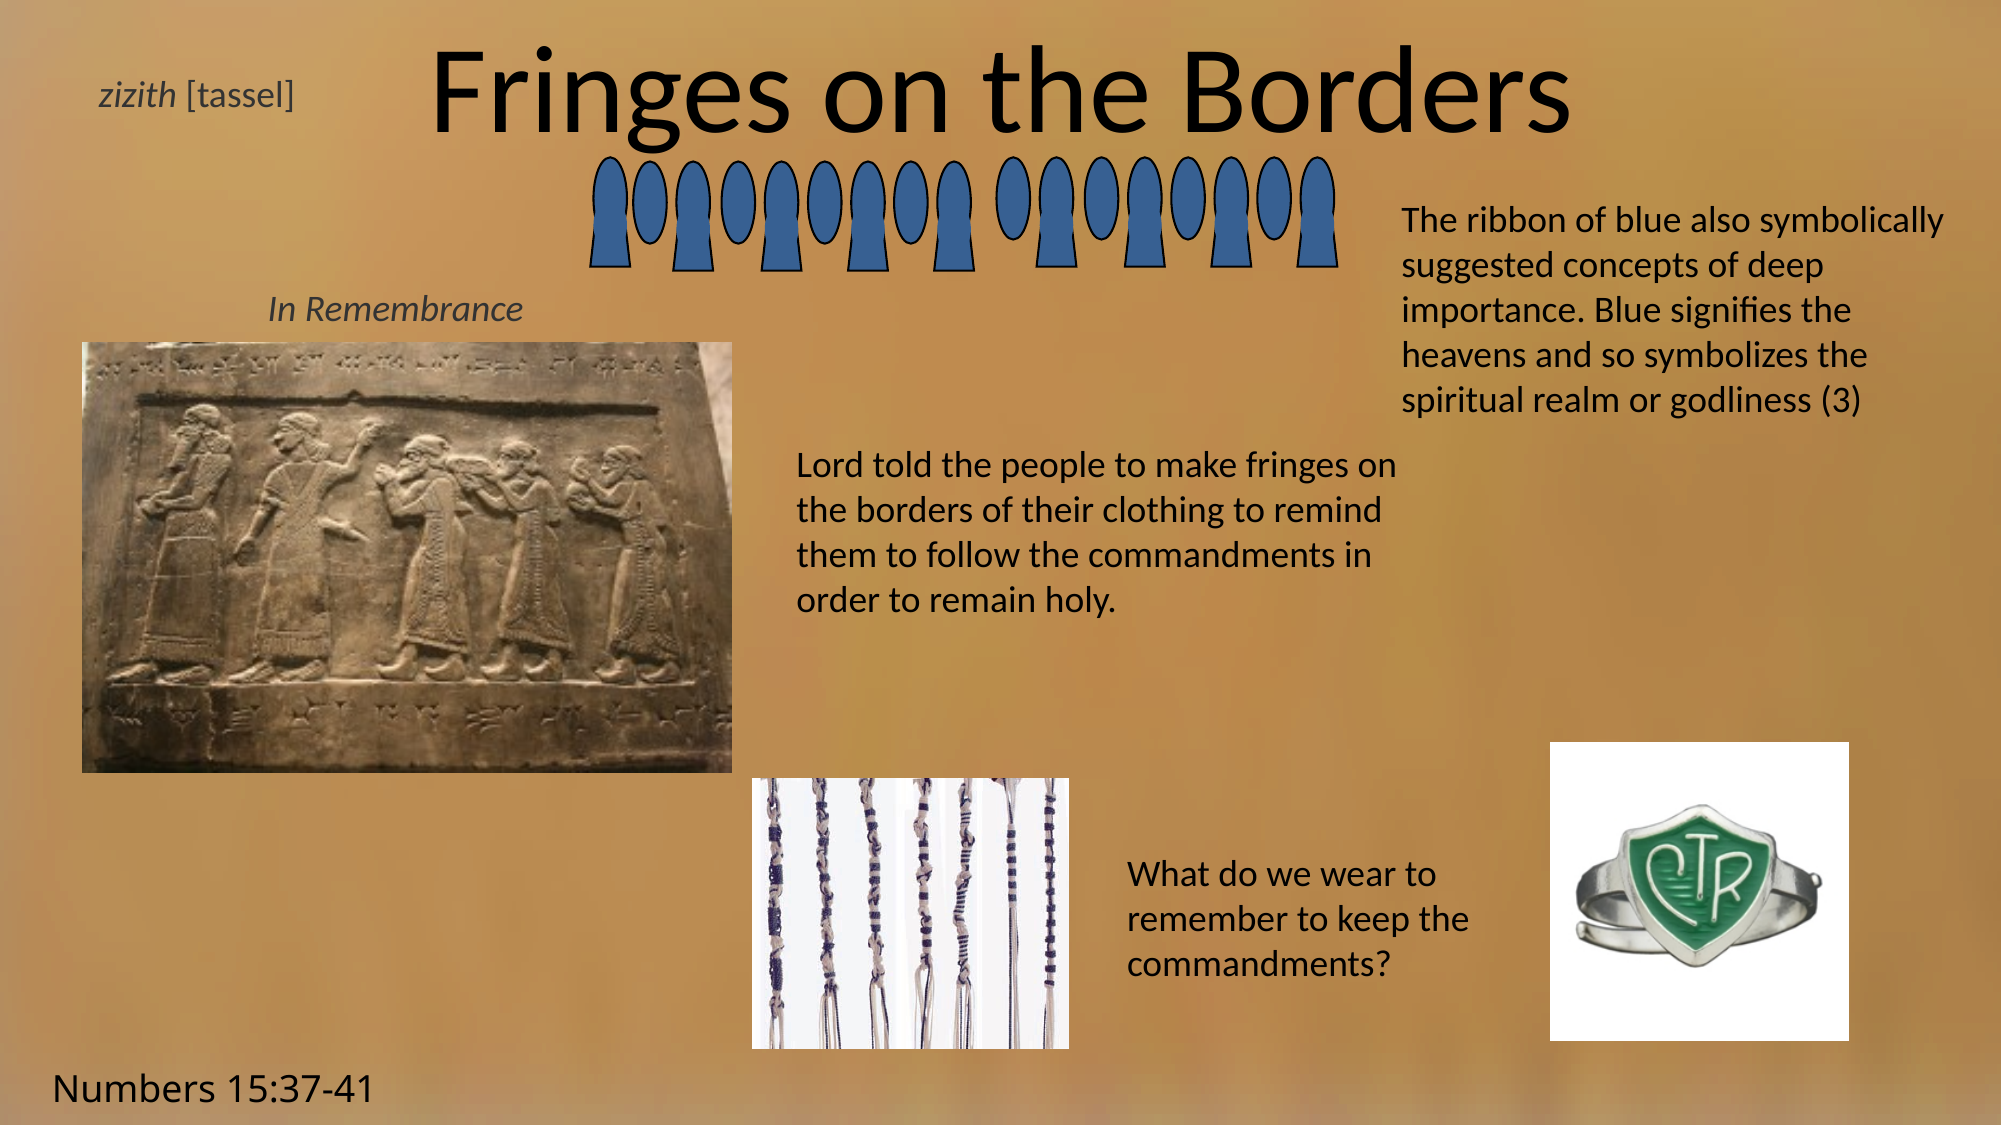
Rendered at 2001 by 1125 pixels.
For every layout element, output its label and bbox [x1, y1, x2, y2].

picture [0, 0, 2001, 1125]
text_box [590, 157, 1338, 271]
